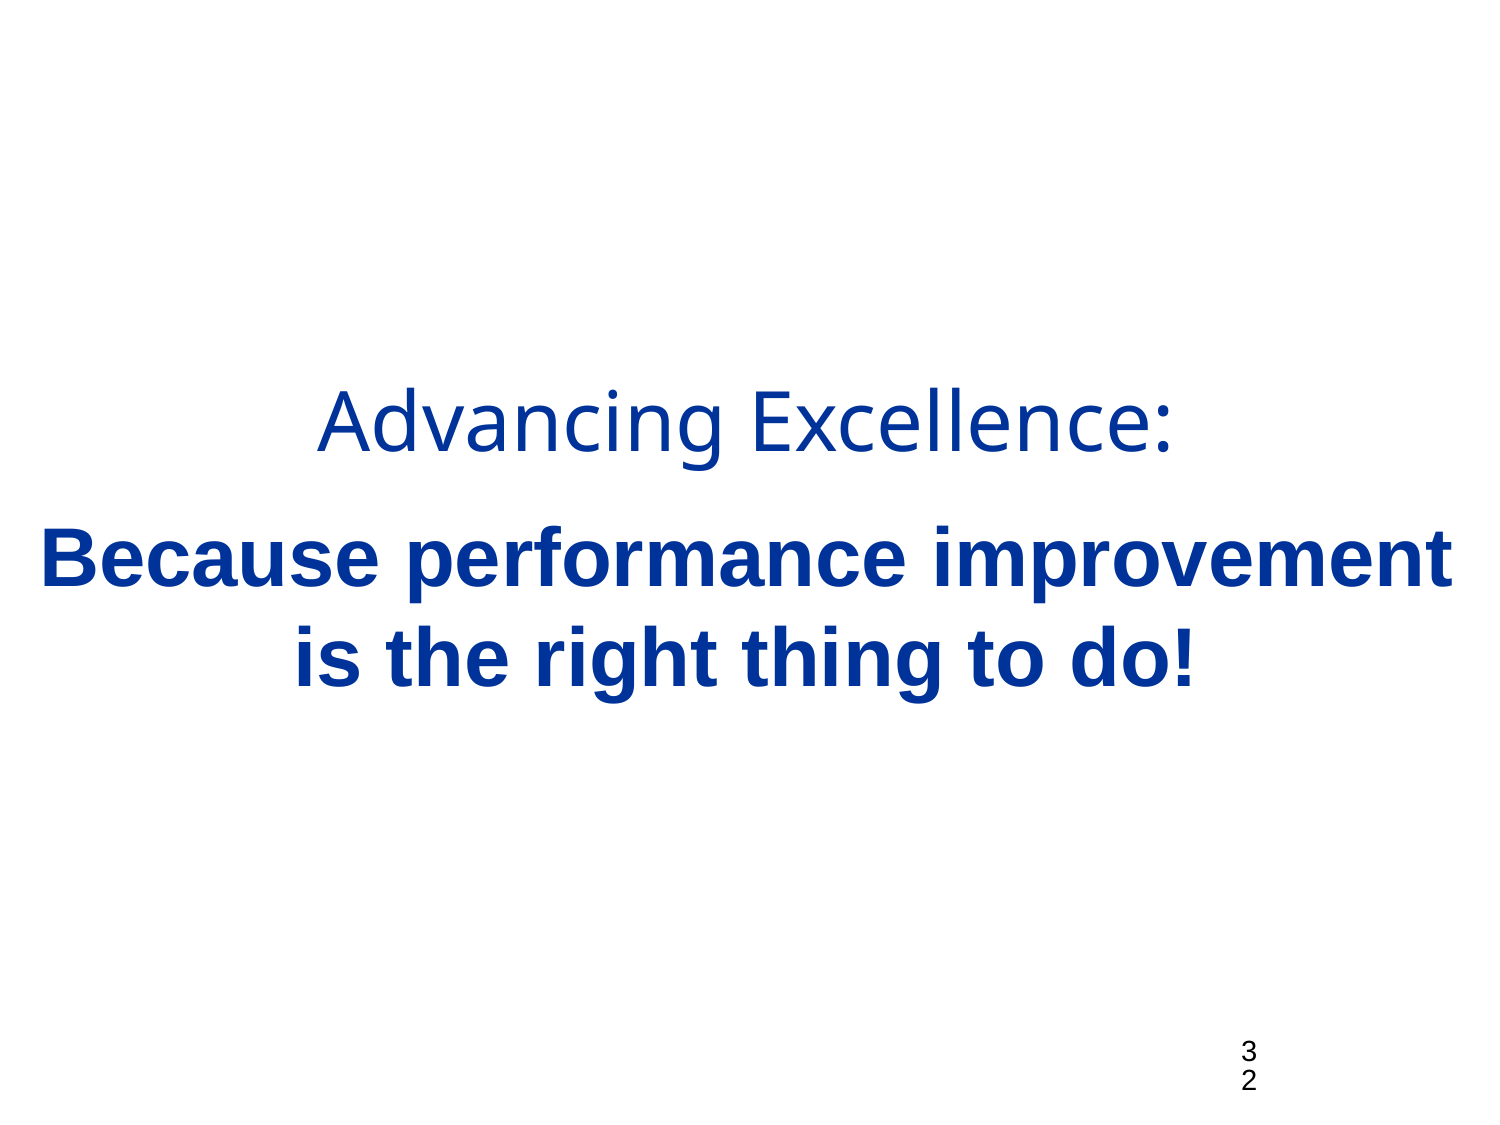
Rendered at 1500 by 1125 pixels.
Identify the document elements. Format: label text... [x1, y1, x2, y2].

slide_number 32 [1225, 1023, 1275, 1073]
subtitle Because performance improvement is the right thing to do! [0, 495, 1500, 783]
title Advancing Excellence: [112, 287, 1388, 495]
